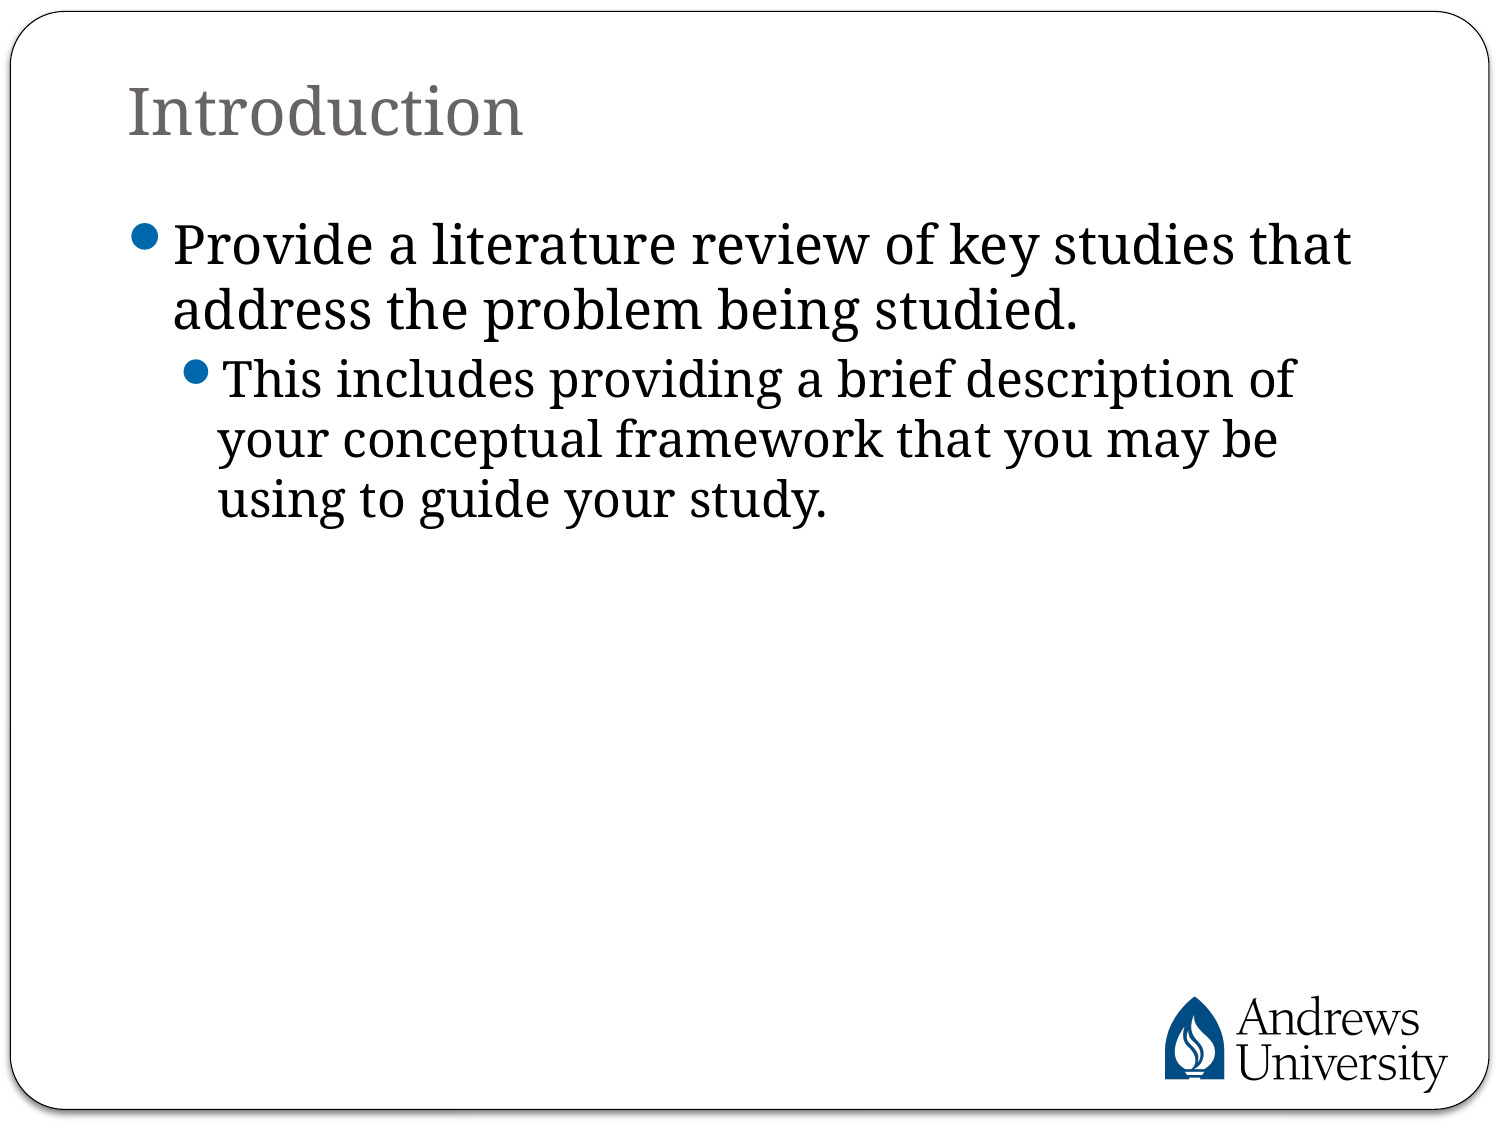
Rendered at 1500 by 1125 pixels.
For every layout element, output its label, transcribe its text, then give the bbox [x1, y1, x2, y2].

picture [1165, 995, 1448, 1093]
title Introduction [112, 61, 1388, 164]
list Provide a literature review of key studies that address the problem being studied. This includes providing a brief description of your conceptual framework that you may be using to guide your study. [112, 202, 1388, 934]
